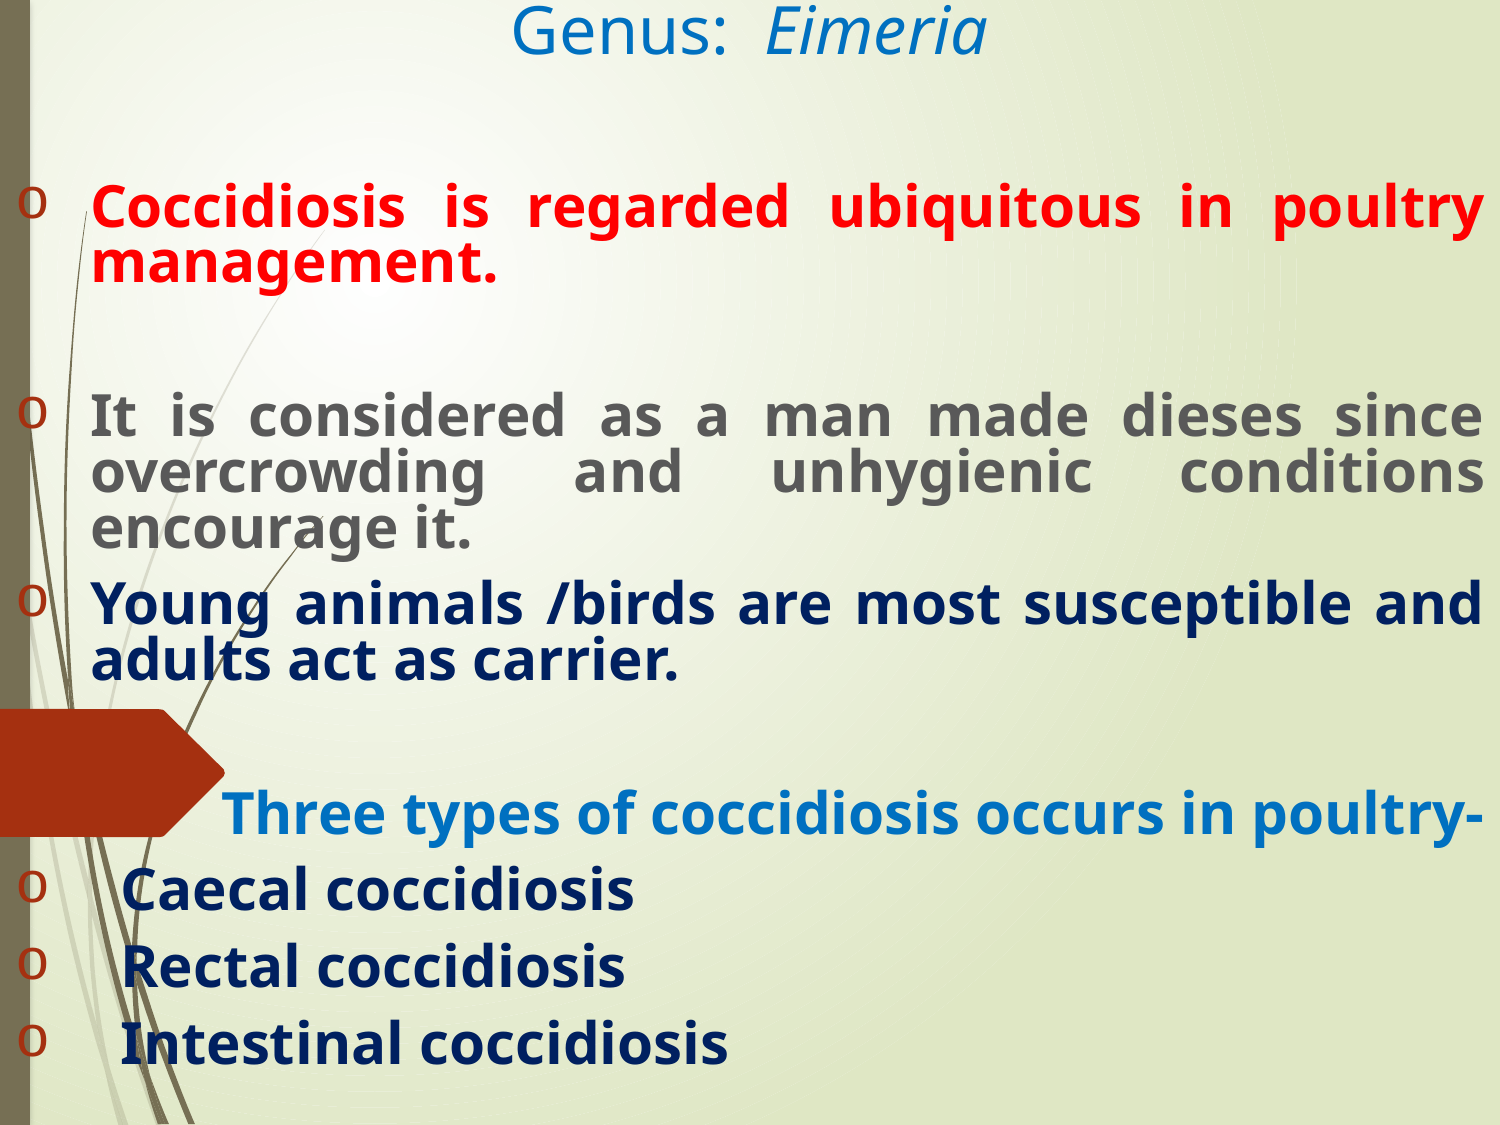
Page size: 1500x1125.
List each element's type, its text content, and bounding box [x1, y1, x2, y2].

subtitle Coccidiosis is regarded ubiquitous in poultry management. It is considered as a man made dieses since overcrowding and unhygienic conditions encourage it. Young animals /birds are most susceptible and adults act as carrier. Three types of coccidiosis occurs in poultry- Caecal coccidiosis Rectal coccidiosis Intestinal coccidiosis [0, 174, 1500, 1125]
title Genus: Eimeria [0, 0, 1500, 75]
